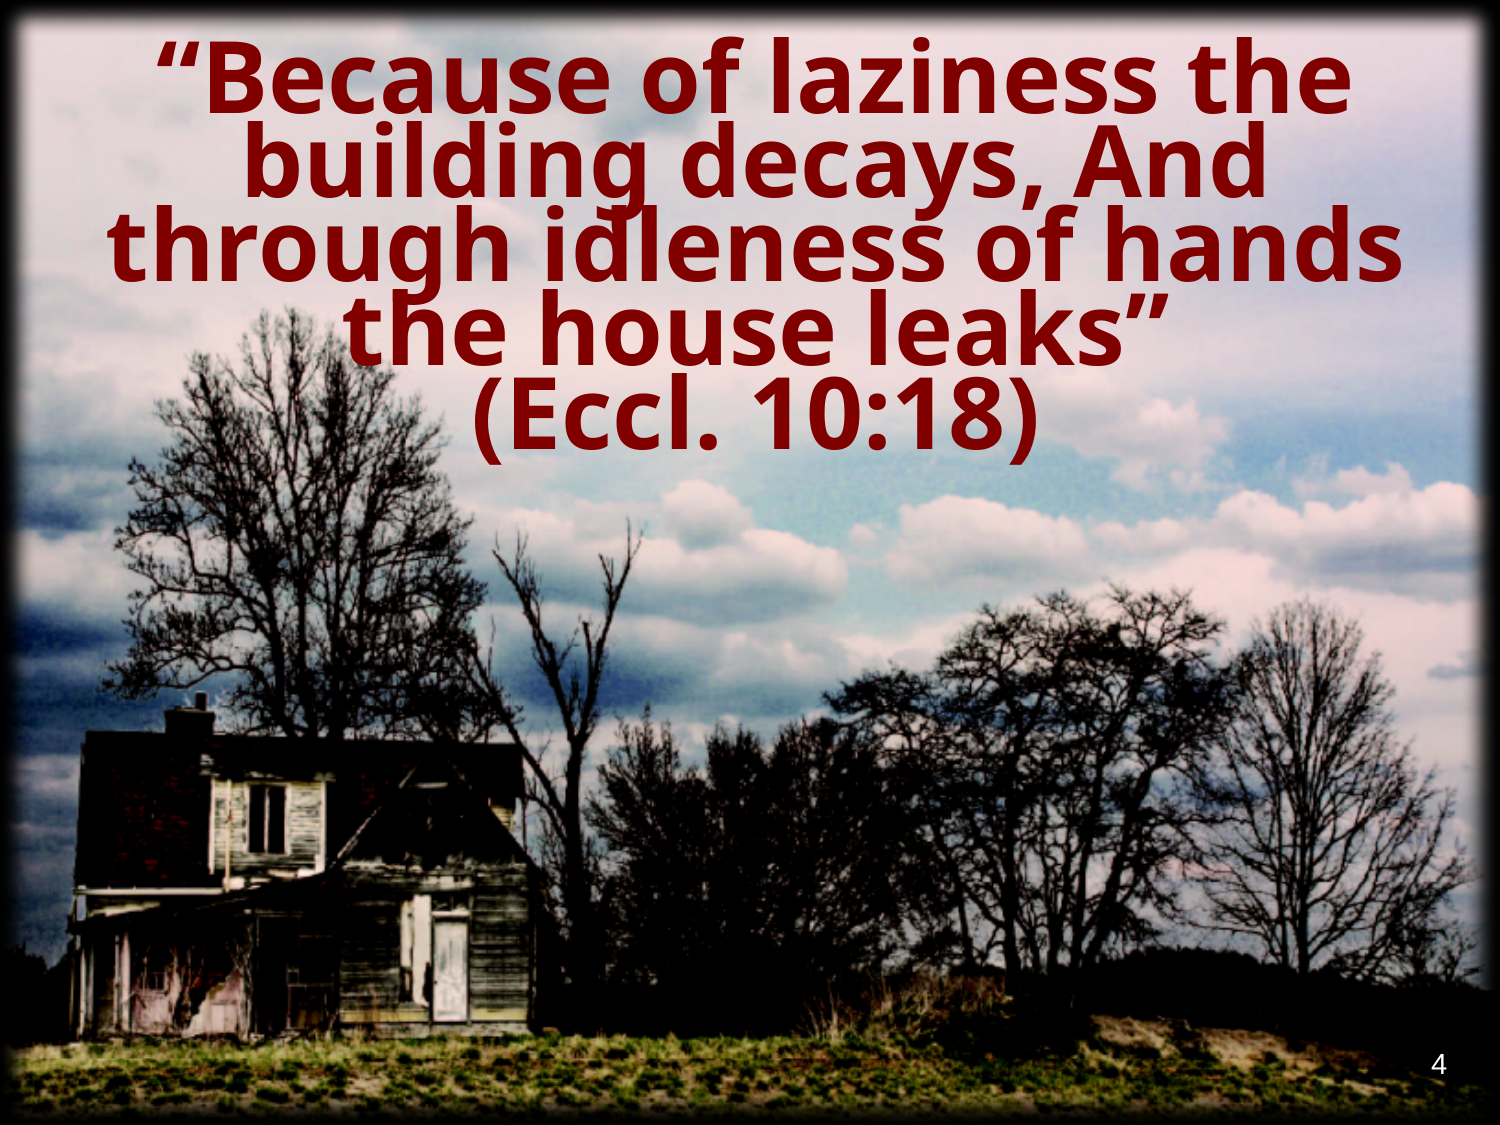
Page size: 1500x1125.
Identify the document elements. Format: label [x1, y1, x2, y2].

list [0, 0, 1500, 1125]
